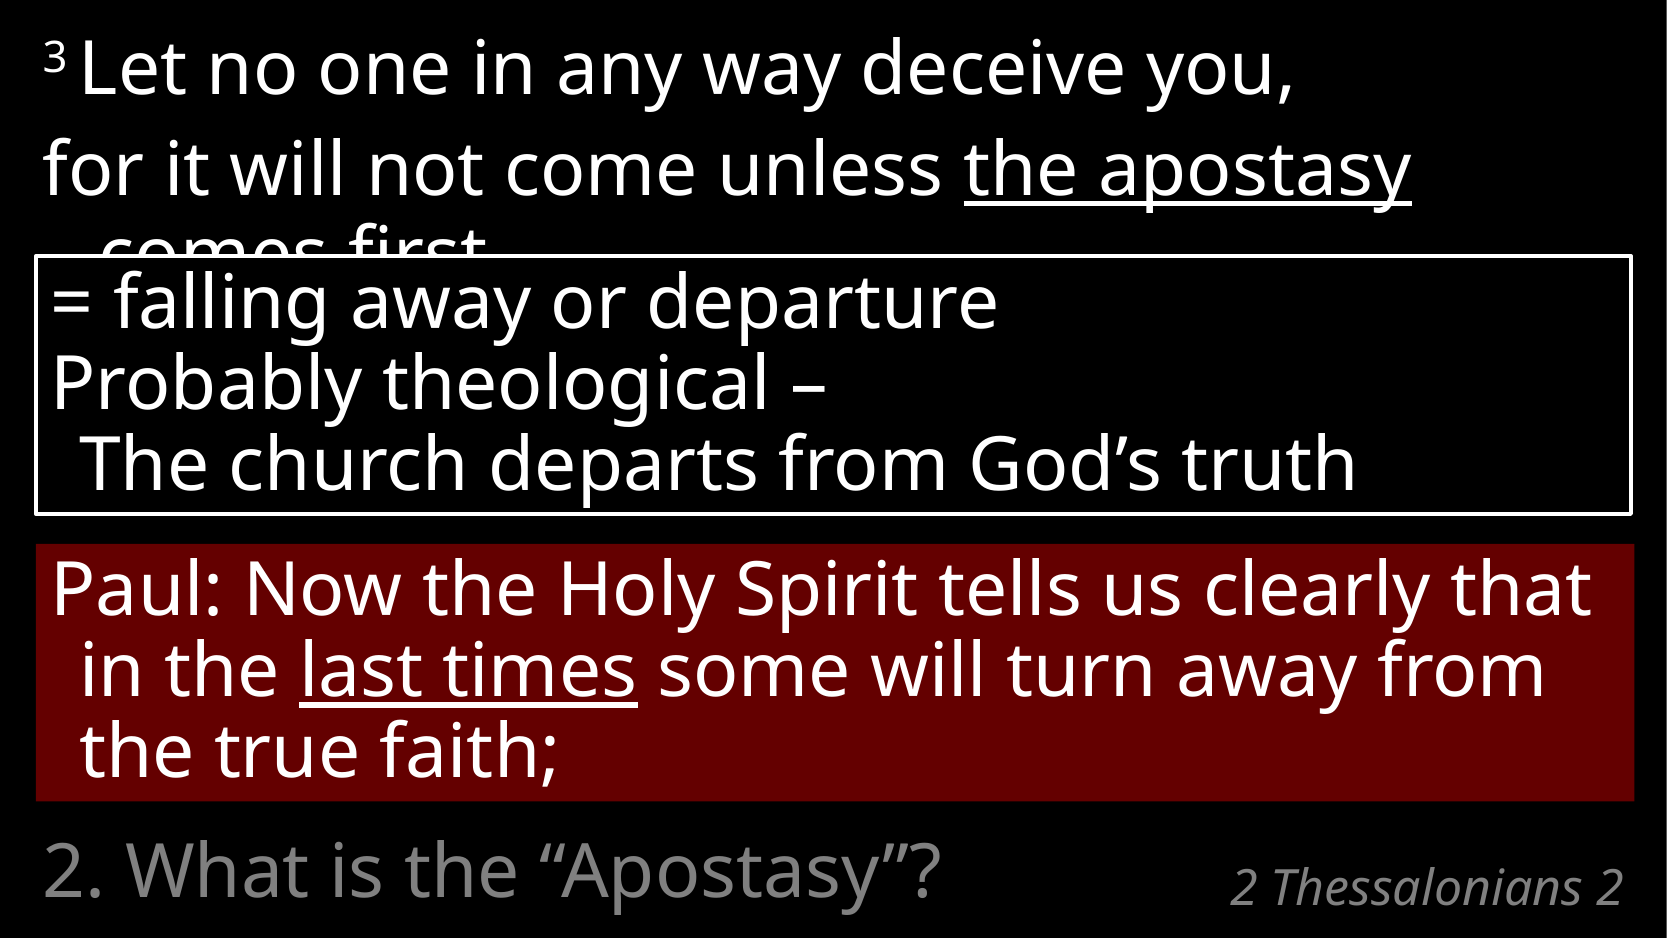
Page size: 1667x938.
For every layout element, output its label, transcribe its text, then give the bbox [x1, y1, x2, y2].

title 2 Thessalonians 2 [1247, 833, 1640, 923]
list 2. What is the “Apostasy”? [27, 833, 1247, 923]
text_box Paul: Now the Holy Spirit tells us clearly that in the last times some will turn away from the true faith; [35, 543, 1635, 802]
text_box = falling away or departure Probably theological – The church departs from God’s truth [35, 256, 1631, 514]
list 3 Let no one in any way deceive you, for it will not come unless the apostasy comes first, [27, 18, 1640, 813]
